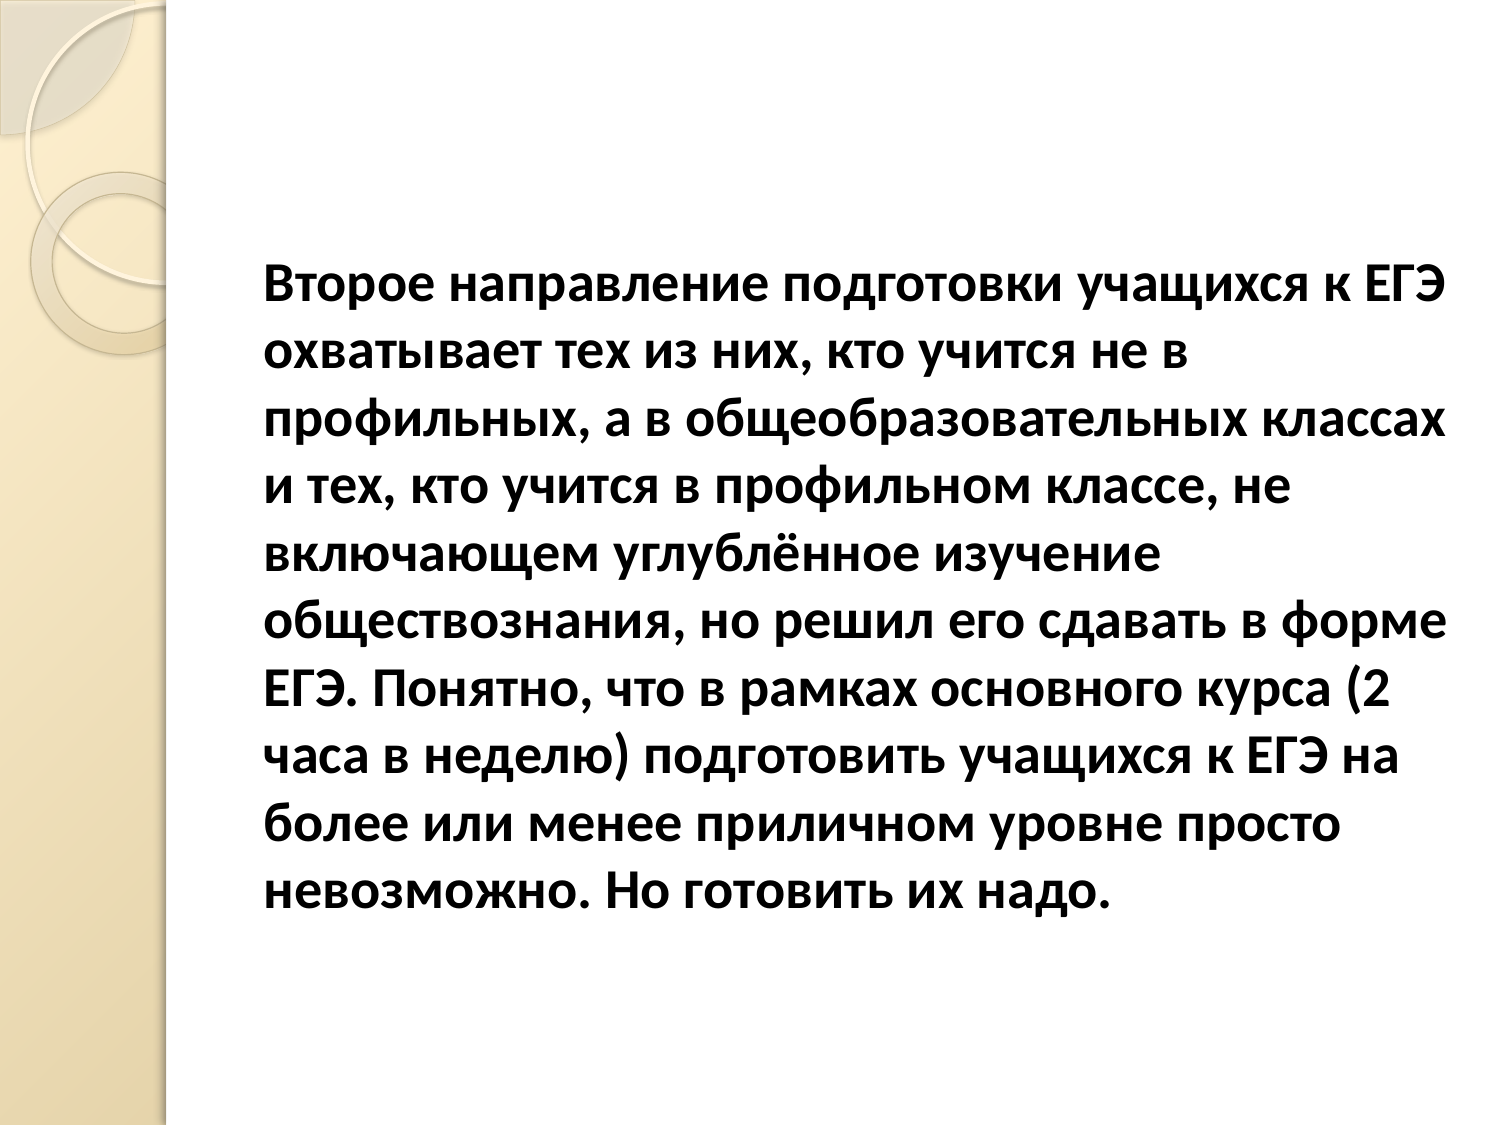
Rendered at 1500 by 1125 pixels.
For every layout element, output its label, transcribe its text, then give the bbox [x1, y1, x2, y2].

list Второе направление подготовки учащихся к ЕГЭ охватывает тех из них, кто учится не в профильных, а в общеобразовательных классах и тех, кто учится в профильном классе, не включающем углублённое изучение обществознания, но решил его сдавать в форме ЕГЭ. Понятно, что в рамках основного курса (2 часа в неделю) подготовить учащихся к ЕГЭ на более или менее приличном уровне просто невозможно. Но готовить их надо. [235, 237, 1466, 1026]
